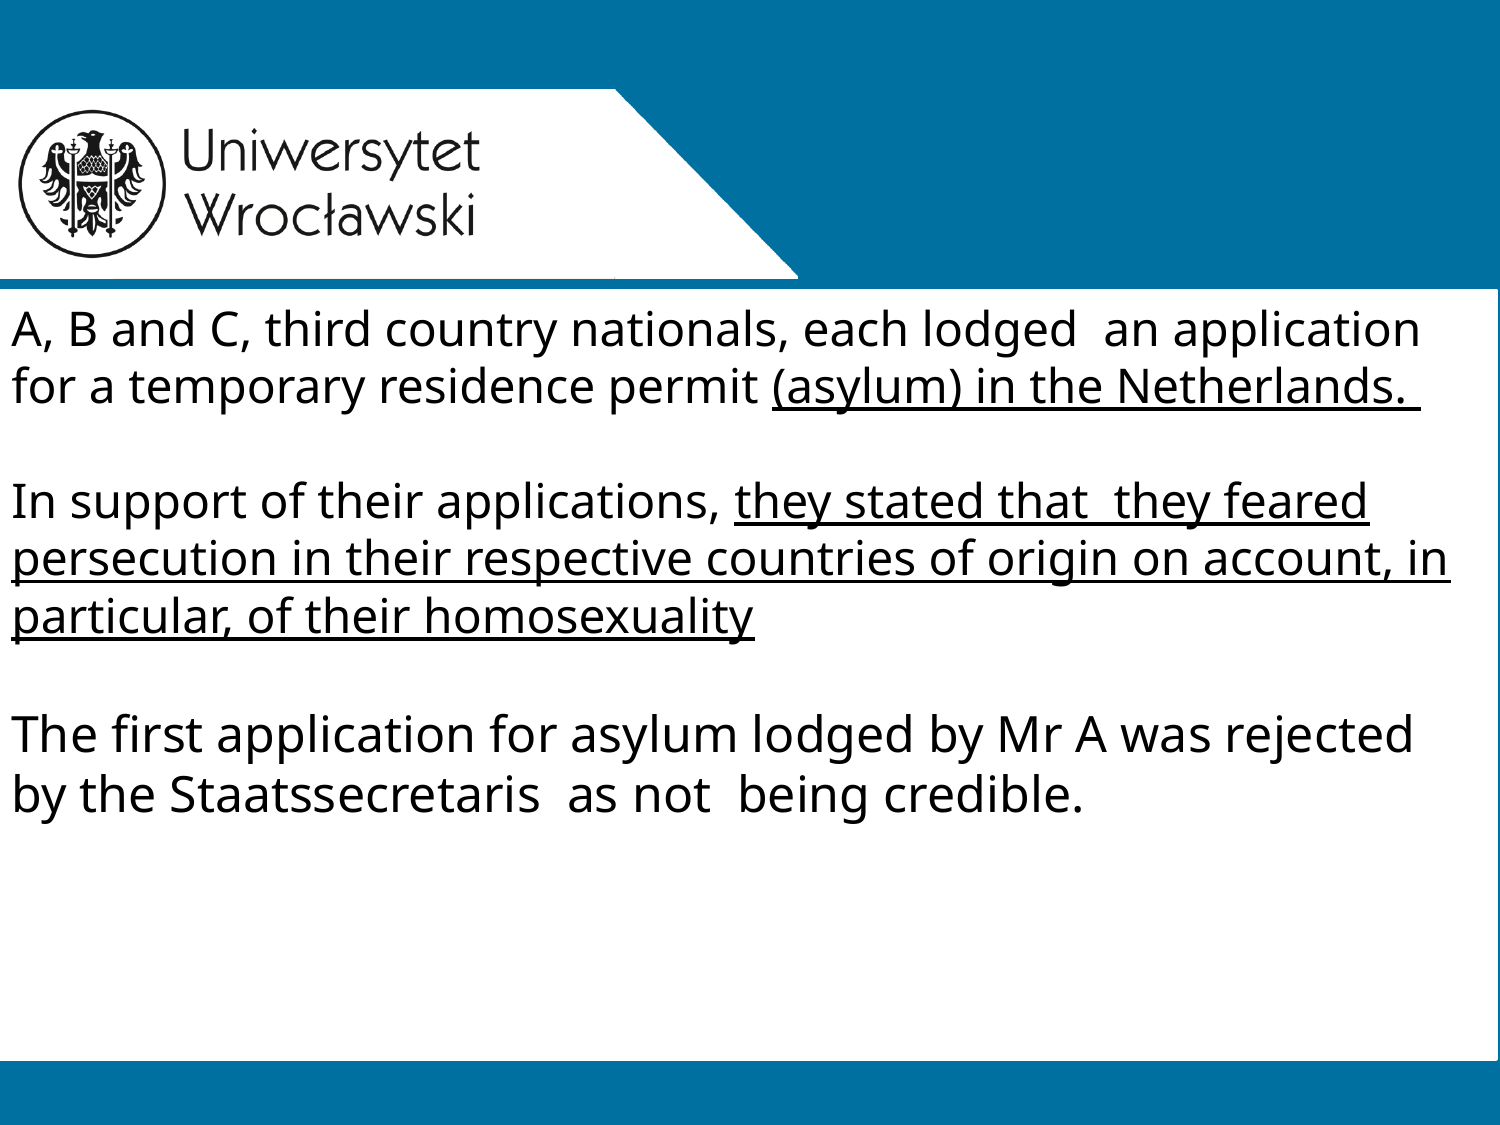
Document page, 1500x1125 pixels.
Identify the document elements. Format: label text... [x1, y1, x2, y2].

text_box A, B and C, third country nationals, each lodged an application for a temporary residence permit (asylum) in the Netherlands. In support of their applications, they stated that they feared persecution in their respective countries of origin on account, in particular, of their homosexuality The first application for asylum lodged by Mr A was rejected by the Staatssecretaris as not being credible. [0, 289, 1498, 1061]
picture [0, 90, 797, 278]
